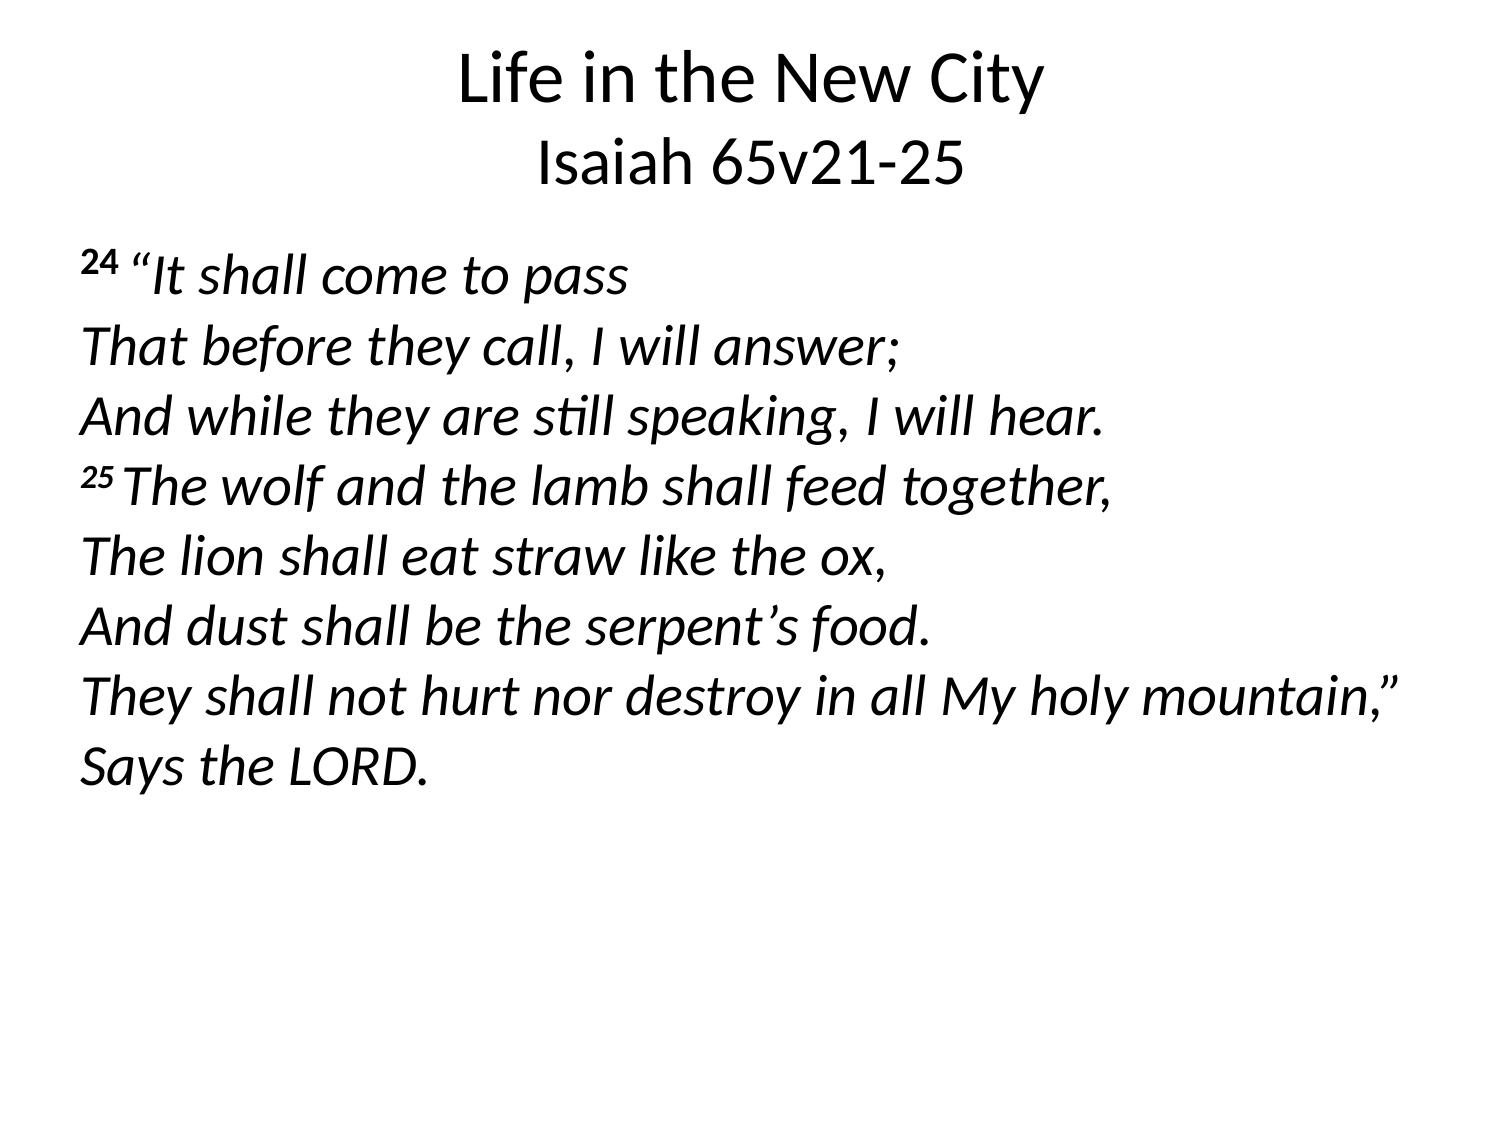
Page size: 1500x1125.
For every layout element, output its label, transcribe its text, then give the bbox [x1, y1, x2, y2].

title Life in the New City Isaiah 65v21-25 [76, 19, 1427, 207]
list 24 “It shall come to pass That before they call, I will answer; And while they are still speaking, I will hear. 25 The wolf and the lamb shall feed together, The lion shall eat straw like the ox, And dust shall be the serpent’s food. They shall not hurt nor destroy in all My holy mountain,” Says the Lord. [64, 219, 1447, 1059]
